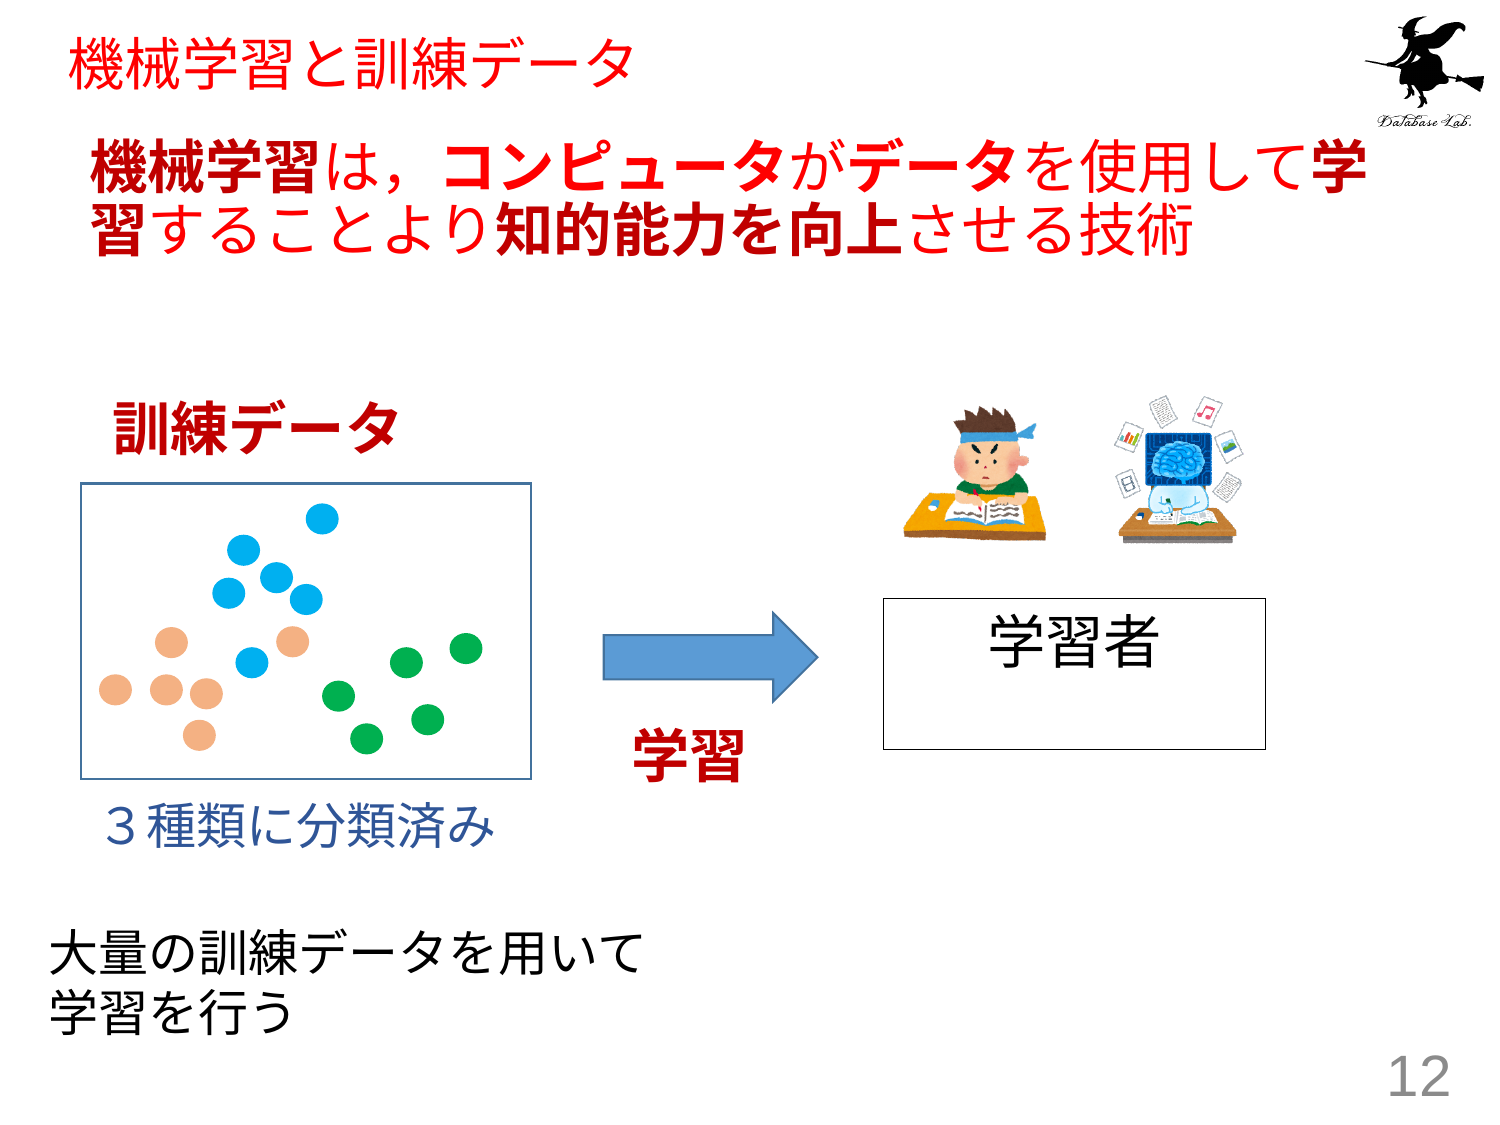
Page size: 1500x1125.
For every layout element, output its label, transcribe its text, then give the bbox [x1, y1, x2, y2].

list 訓練データ [97, 384, 547, 592]
text_box [448, 631, 484, 666]
text_box 学習者 [883, 598, 1266, 750]
title 機械学習と訓練データ [52, 28, 1441, 106]
picture [1362, 14, 1486, 130]
picture [1106, 393, 1248, 547]
text_box [80, 482, 532, 780]
text_box [410, 703, 446, 737]
text_box [188, 677, 224, 711]
text_box 学習 [616, 712, 831, 865]
text_box [275, 625, 311, 659]
picture [900, 404, 1050, 545]
text_box [97, 673, 133, 707]
text_box 機械学習は，コンピュータがデータを使用して学習することより知的能力を向上させる技術 [74, 99, 1420, 366]
text_box [181, 718, 217, 752]
text_box [349, 722, 385, 756]
text_box [148, 673, 184, 707]
text_box [388, 646, 424, 680]
text_box ３種類に分類済み [81, 787, 512, 863]
text_box [153, 626, 189, 660]
text_box [321, 679, 357, 713]
slide_number 12 [1129, 1042, 1467, 1103]
text_box [602, 610, 819, 704]
text_box 大量の訓練データを用いて学習を行う [33, 914, 677, 1102]
